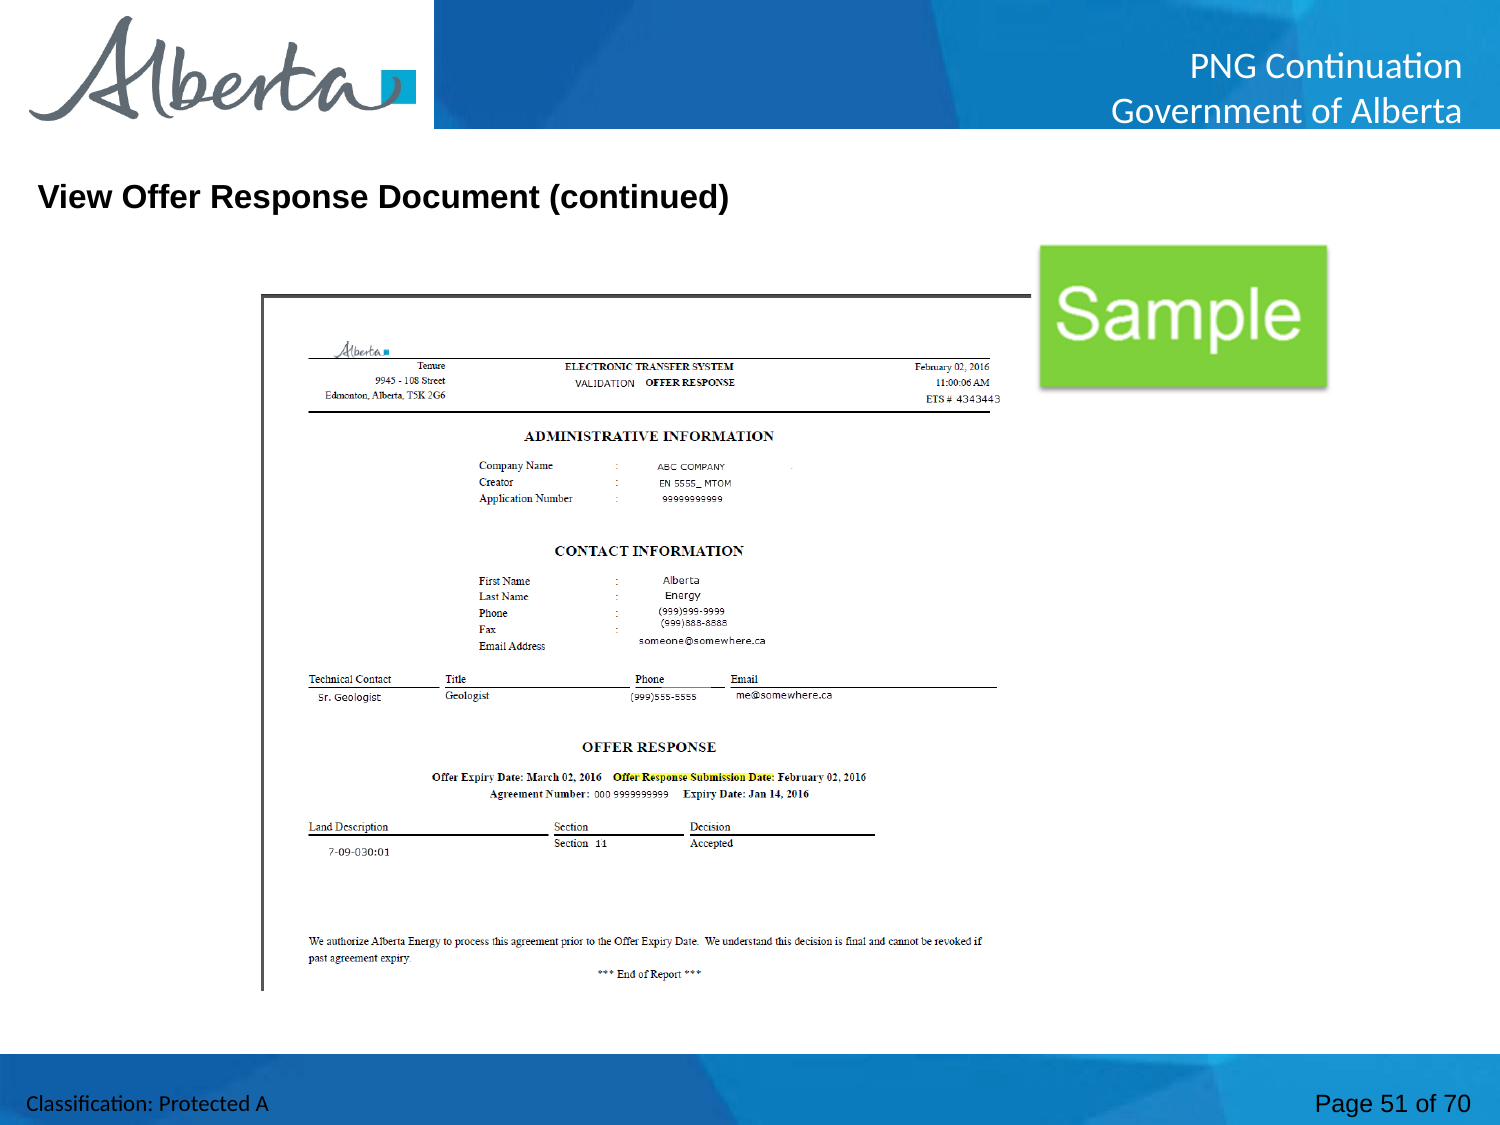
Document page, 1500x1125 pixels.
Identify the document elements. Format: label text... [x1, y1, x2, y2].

picture [434, 0, 1500, 129]
picture [260, 237, 1338, 1012]
title View Offer Response Document (continued) [37, 174, 1177, 256]
picture [0, 1054, 1500, 1125]
picture [29, 16, 416, 121]
